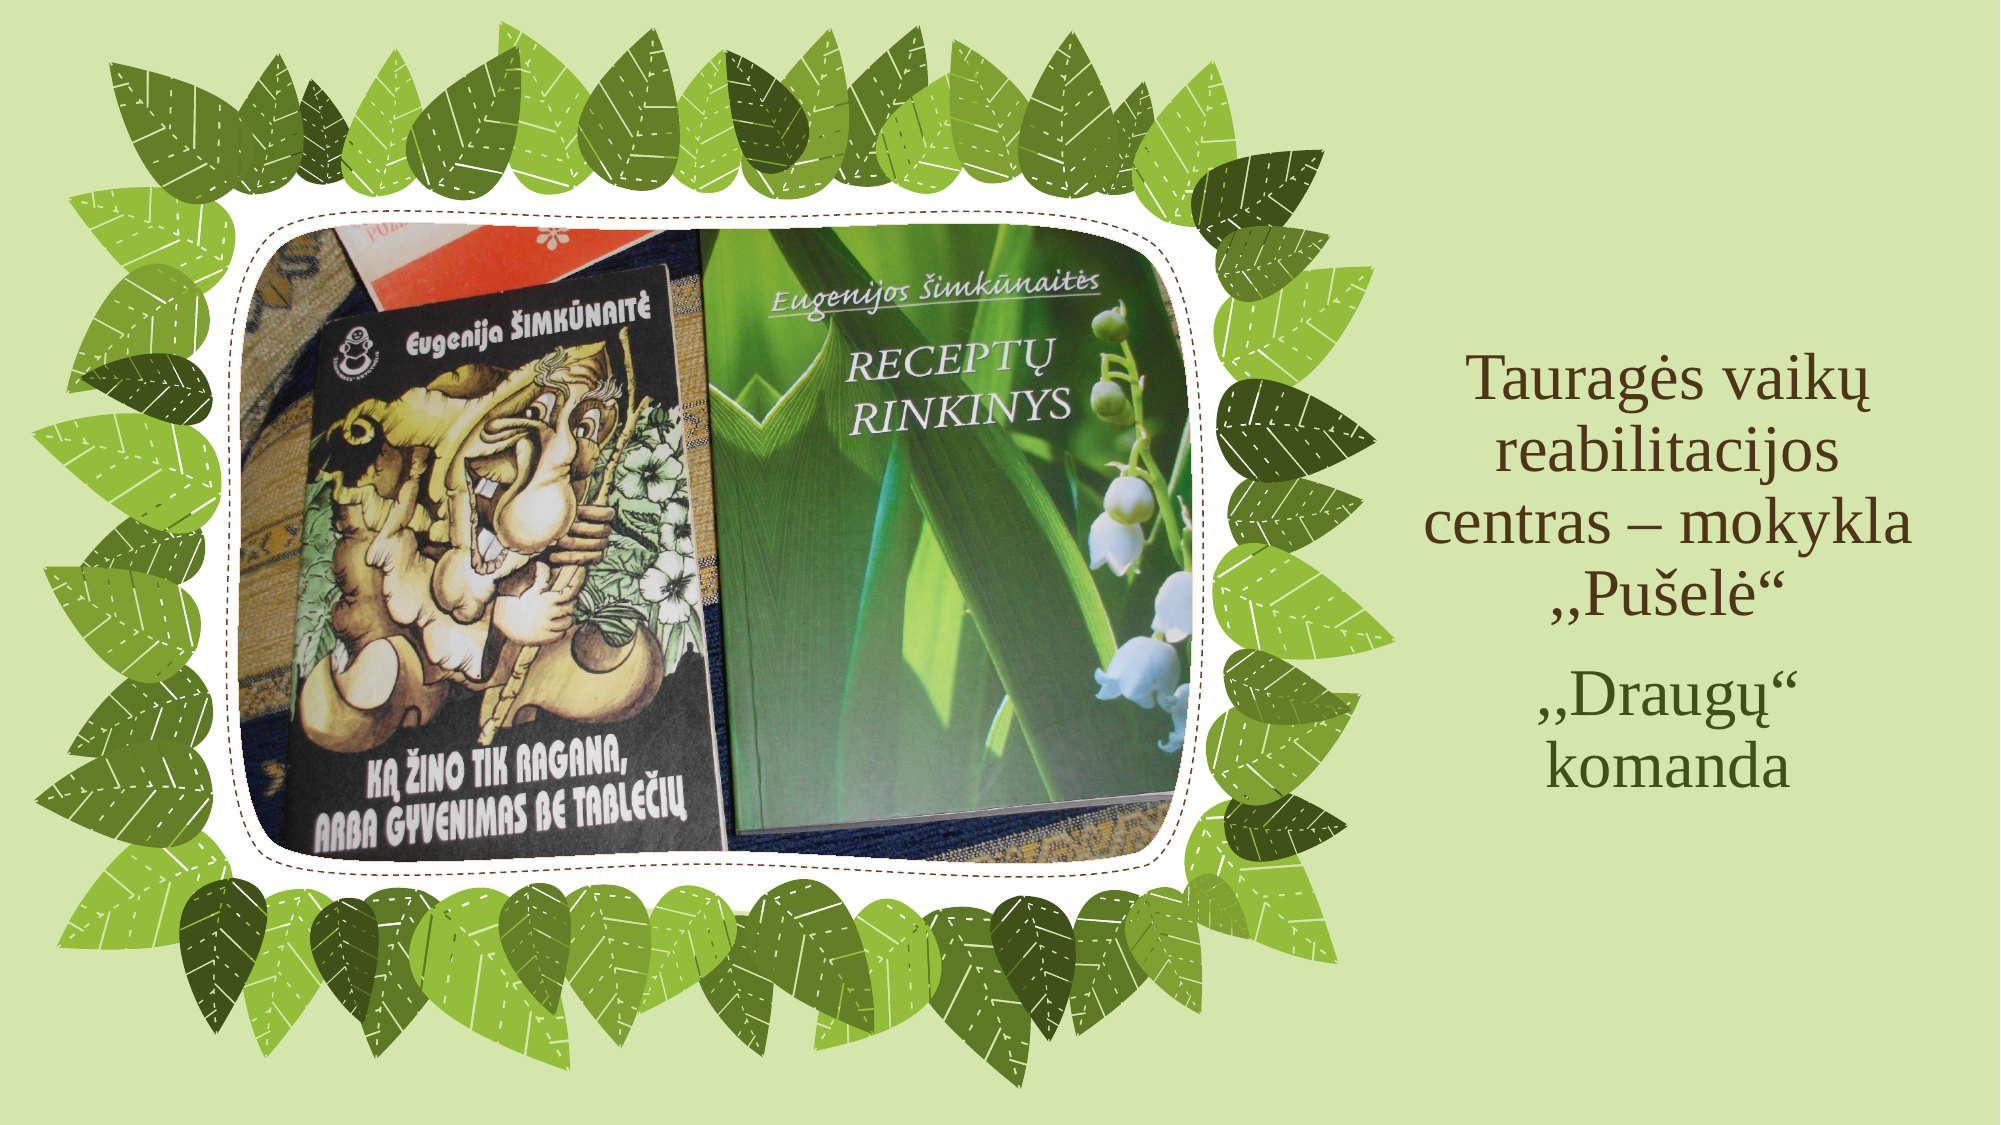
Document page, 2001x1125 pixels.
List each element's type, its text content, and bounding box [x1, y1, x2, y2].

list ,,Draugų“ komanda [1399, 650, 1938, 950]
picture [237, 222, 1193, 864]
title Tauragės vaikų reabilitacijos centras – mokykla ,,Pušelė“ [1399, 299, 1938, 638]
